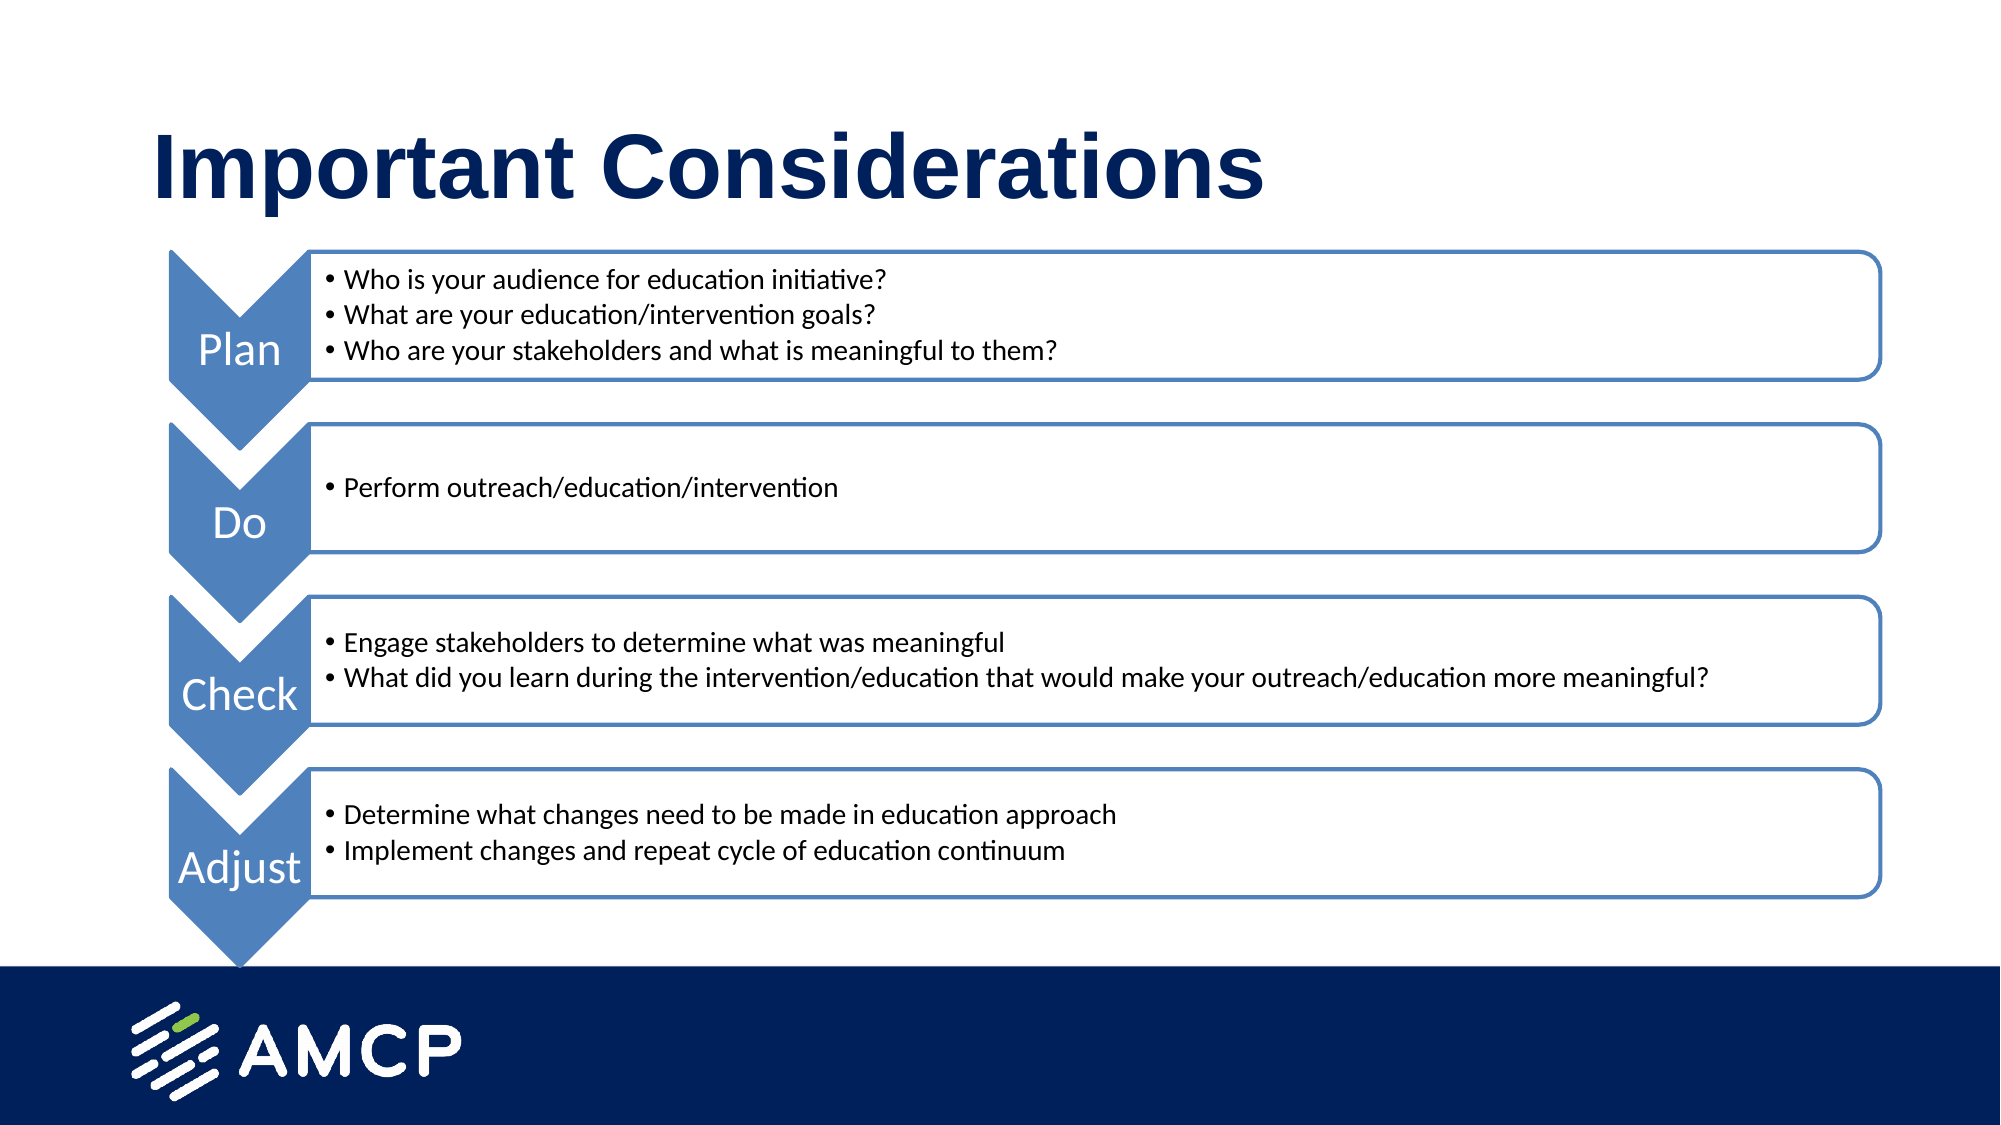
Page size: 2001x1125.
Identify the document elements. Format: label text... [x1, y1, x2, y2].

title Important Considerations [137, 59, 1863, 278]
picture [0, 666, 813, 1125]
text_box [170, 251, 1881, 967]
